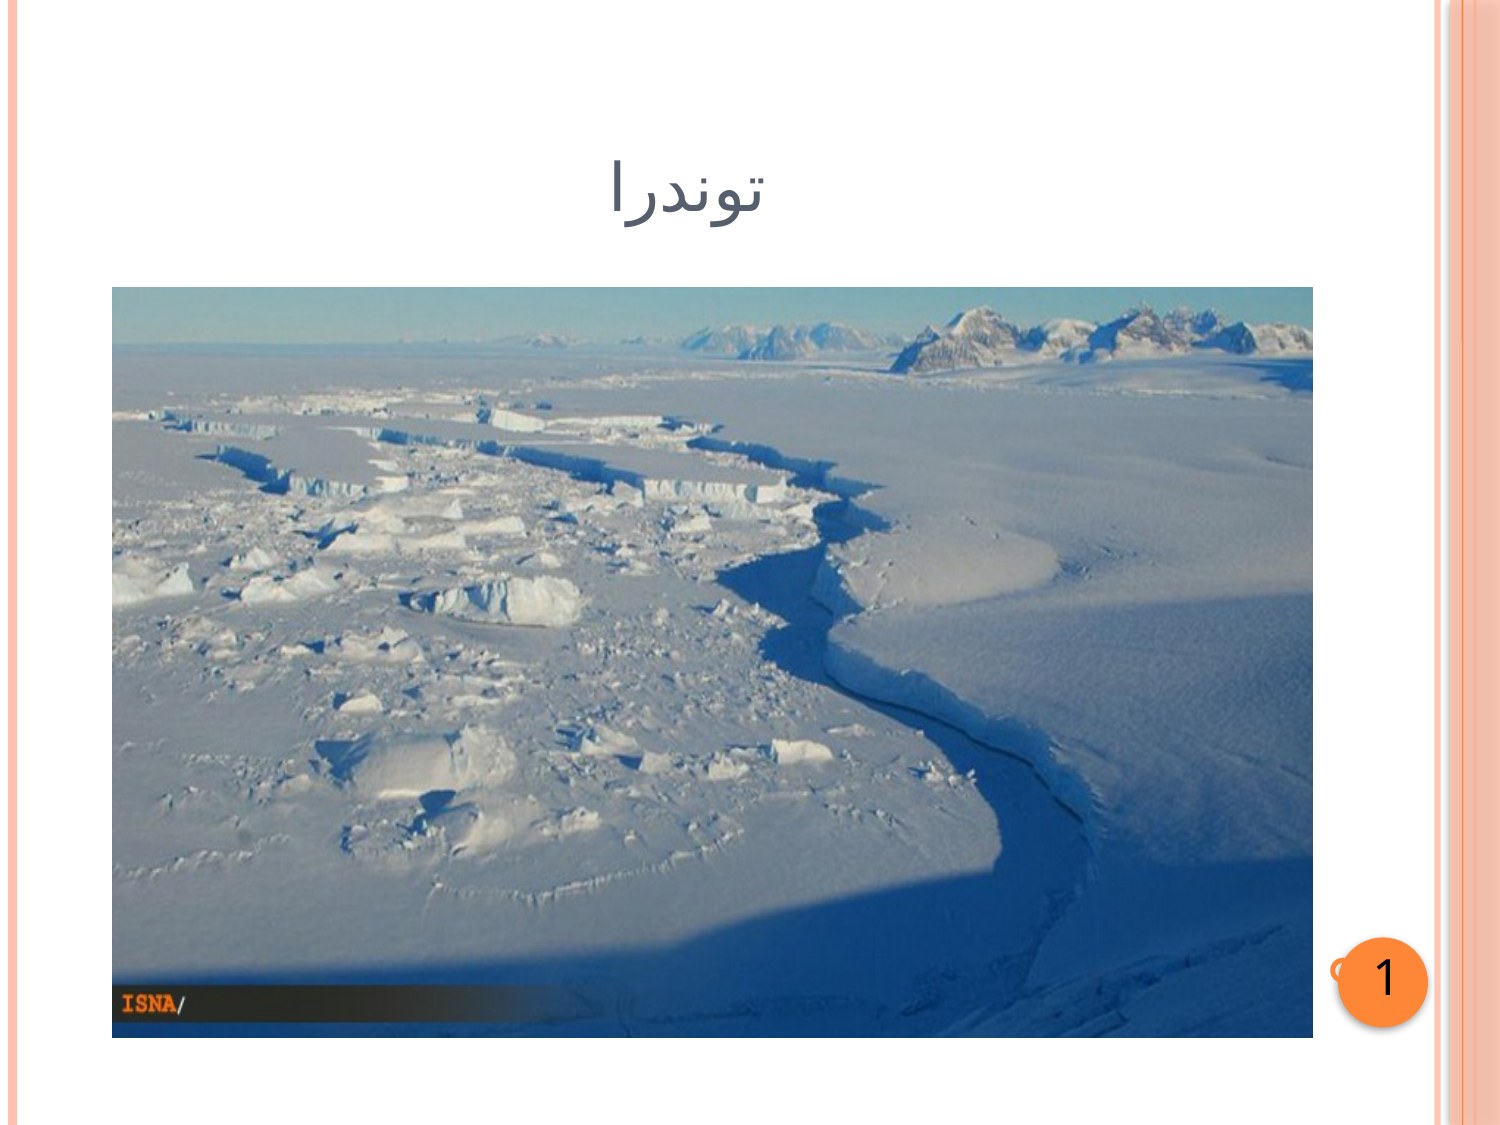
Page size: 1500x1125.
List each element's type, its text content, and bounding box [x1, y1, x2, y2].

list 1 [1318, 937, 1425, 1038]
title توندرا [75, 45, 1300, 233]
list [111, 286, 1313, 1038]
